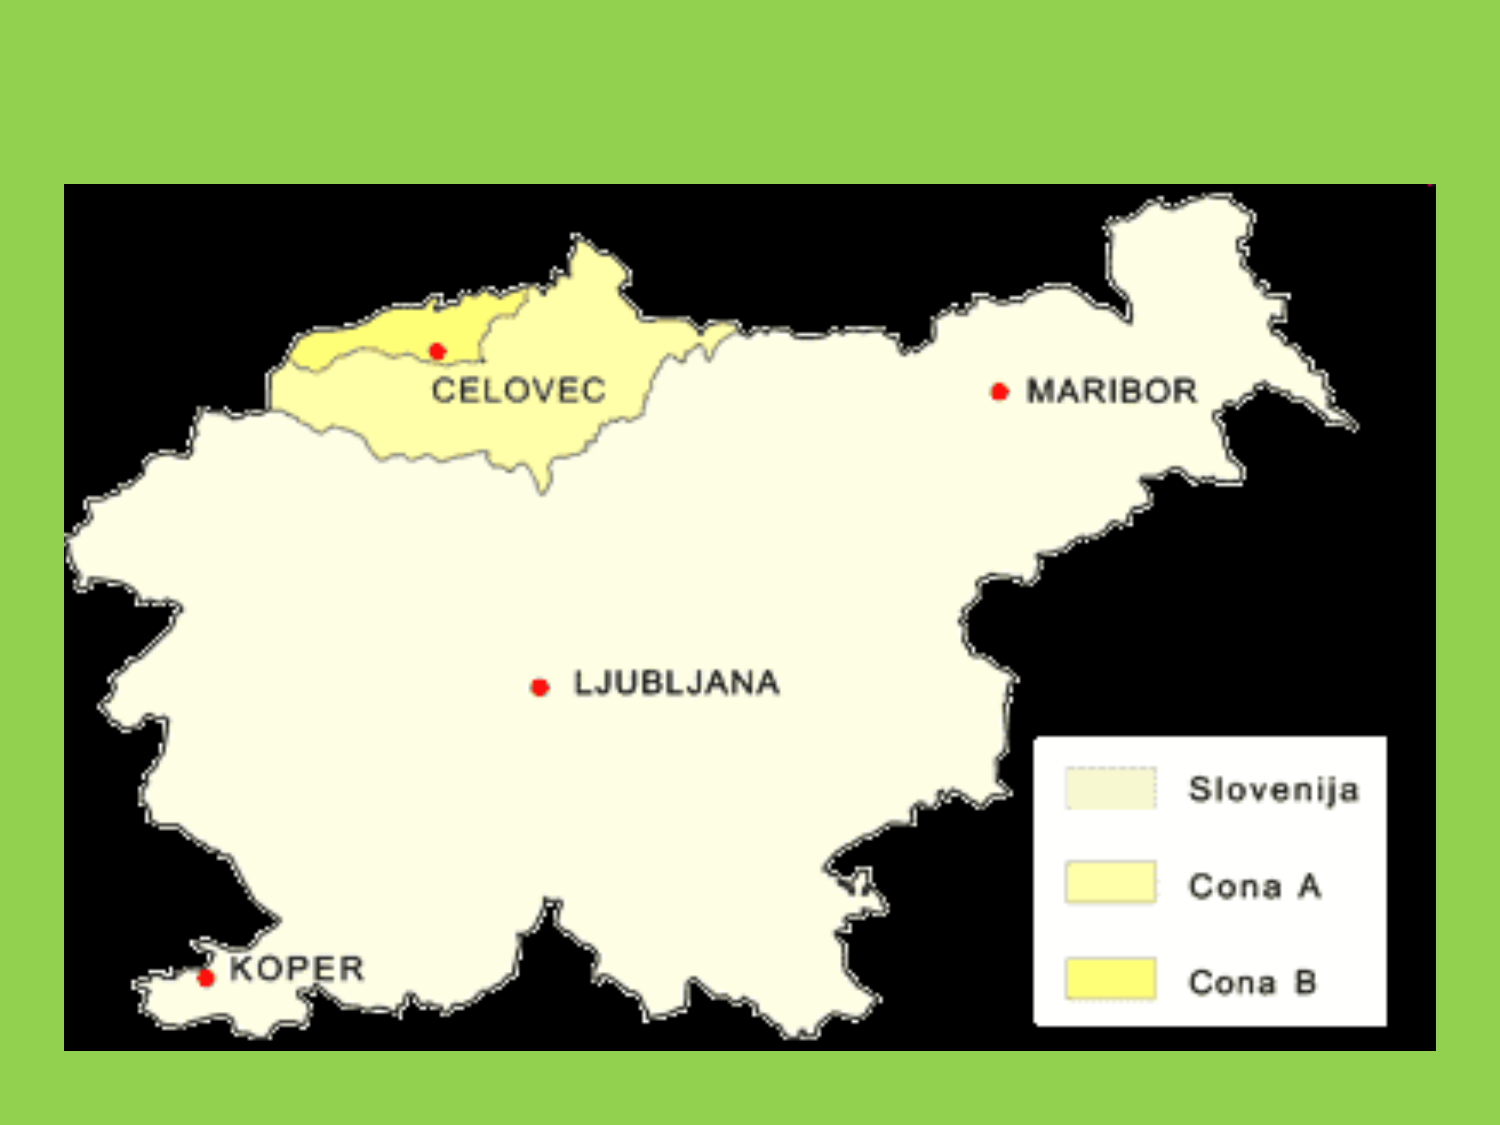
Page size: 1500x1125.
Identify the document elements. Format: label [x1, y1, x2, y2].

picture [63, 184, 1437, 1051]
